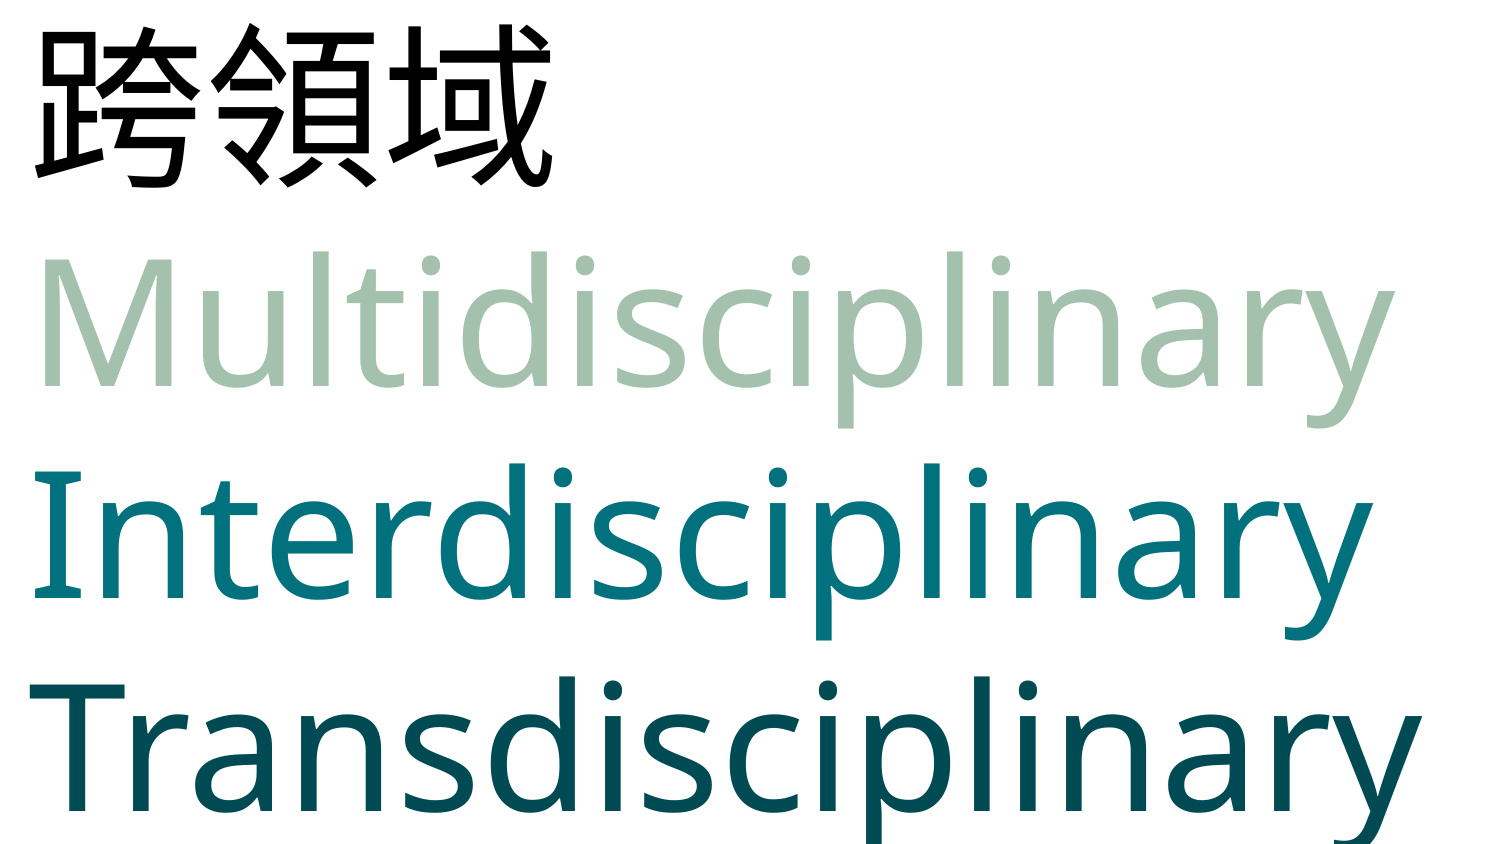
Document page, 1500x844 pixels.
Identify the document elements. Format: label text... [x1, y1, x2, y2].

text_box 跨領域 Multidisciplinary Interdisciplinary Transdisciplinary [17, 0, 1483, 790]
